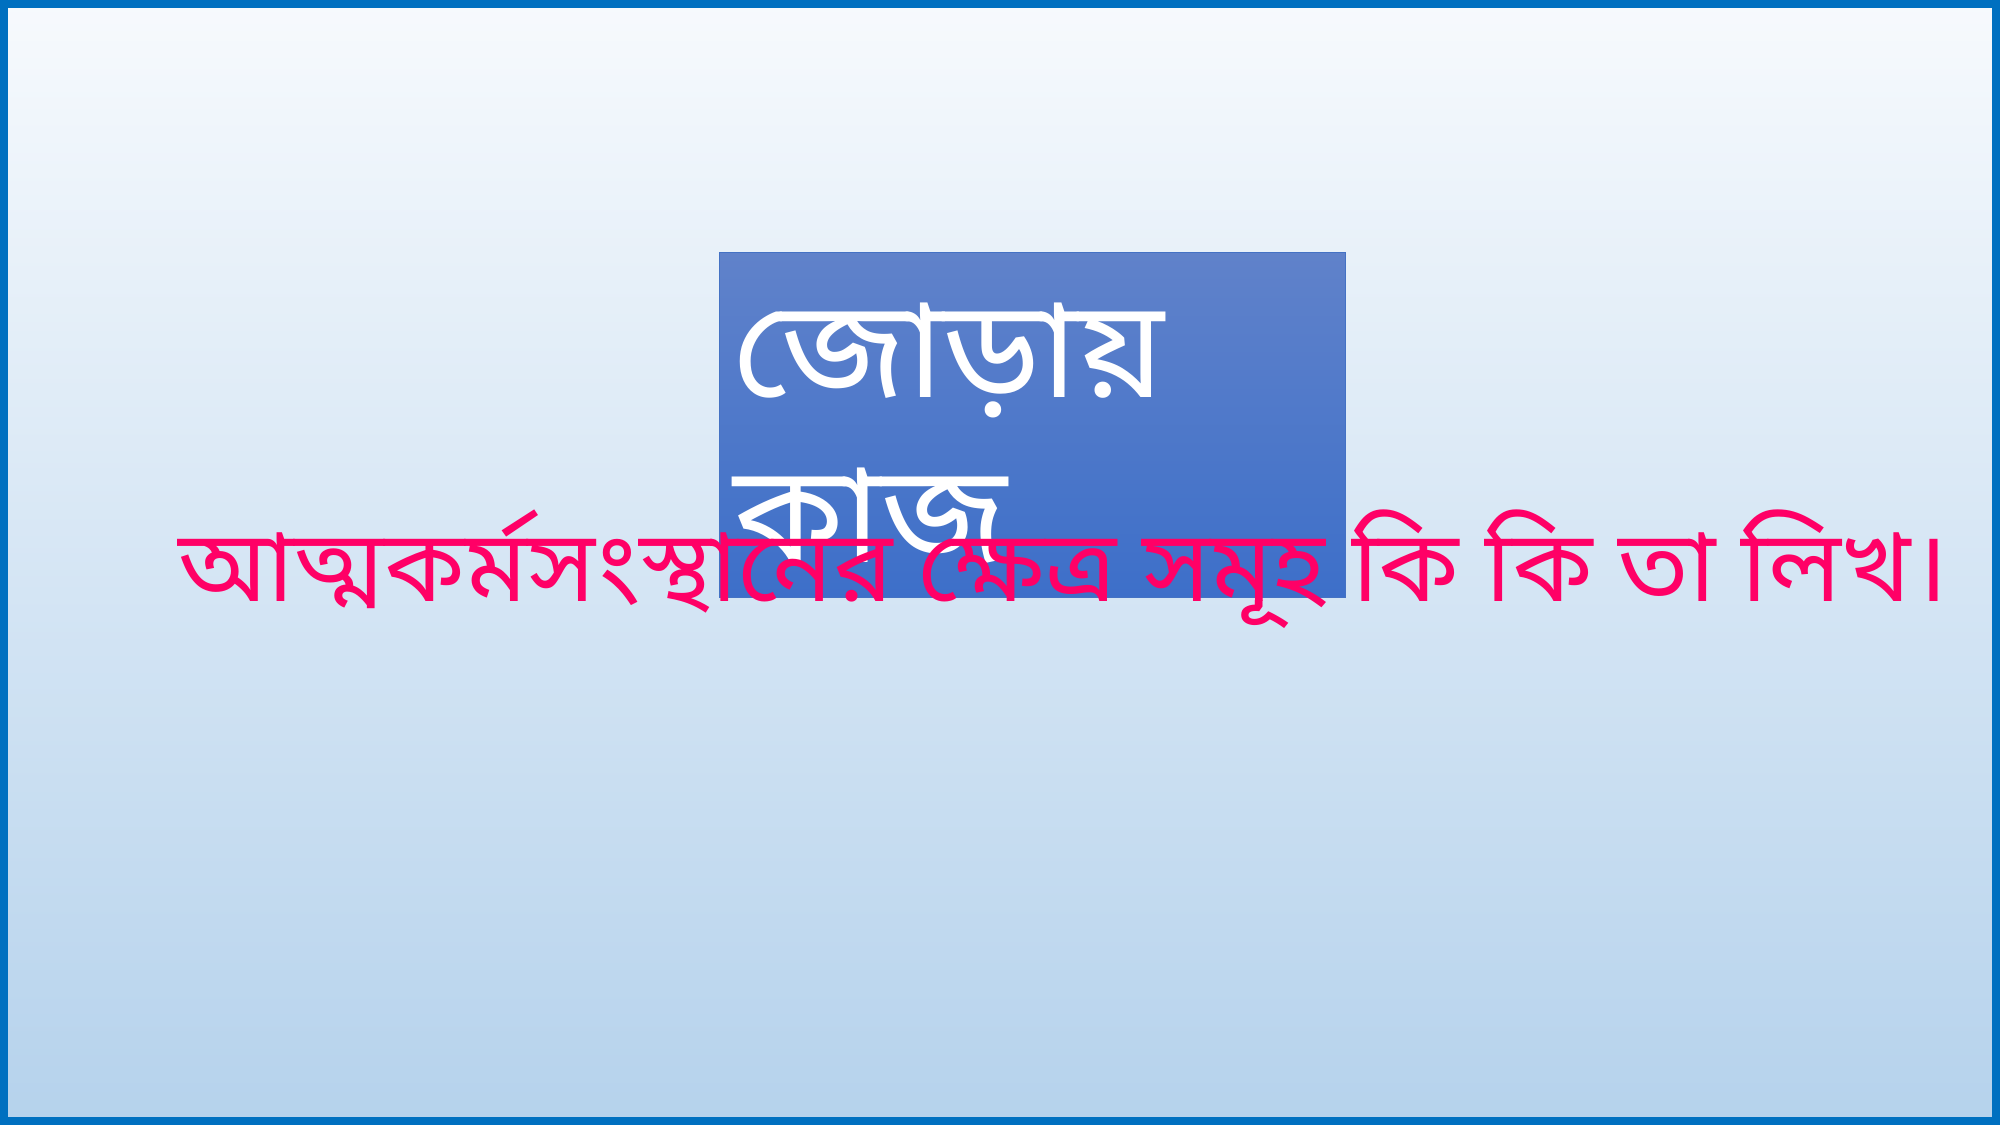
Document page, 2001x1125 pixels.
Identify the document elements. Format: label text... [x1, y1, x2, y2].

text_box জোড়ায় কাজ [719, 252, 1346, 494]
text_box আত্মকর্মসংস্থানের ক্ষেত্র সমূহ কি কি তা লিখ। [164, 494, 1990, 629]
text_box [0, 0, 2000, 1125]
